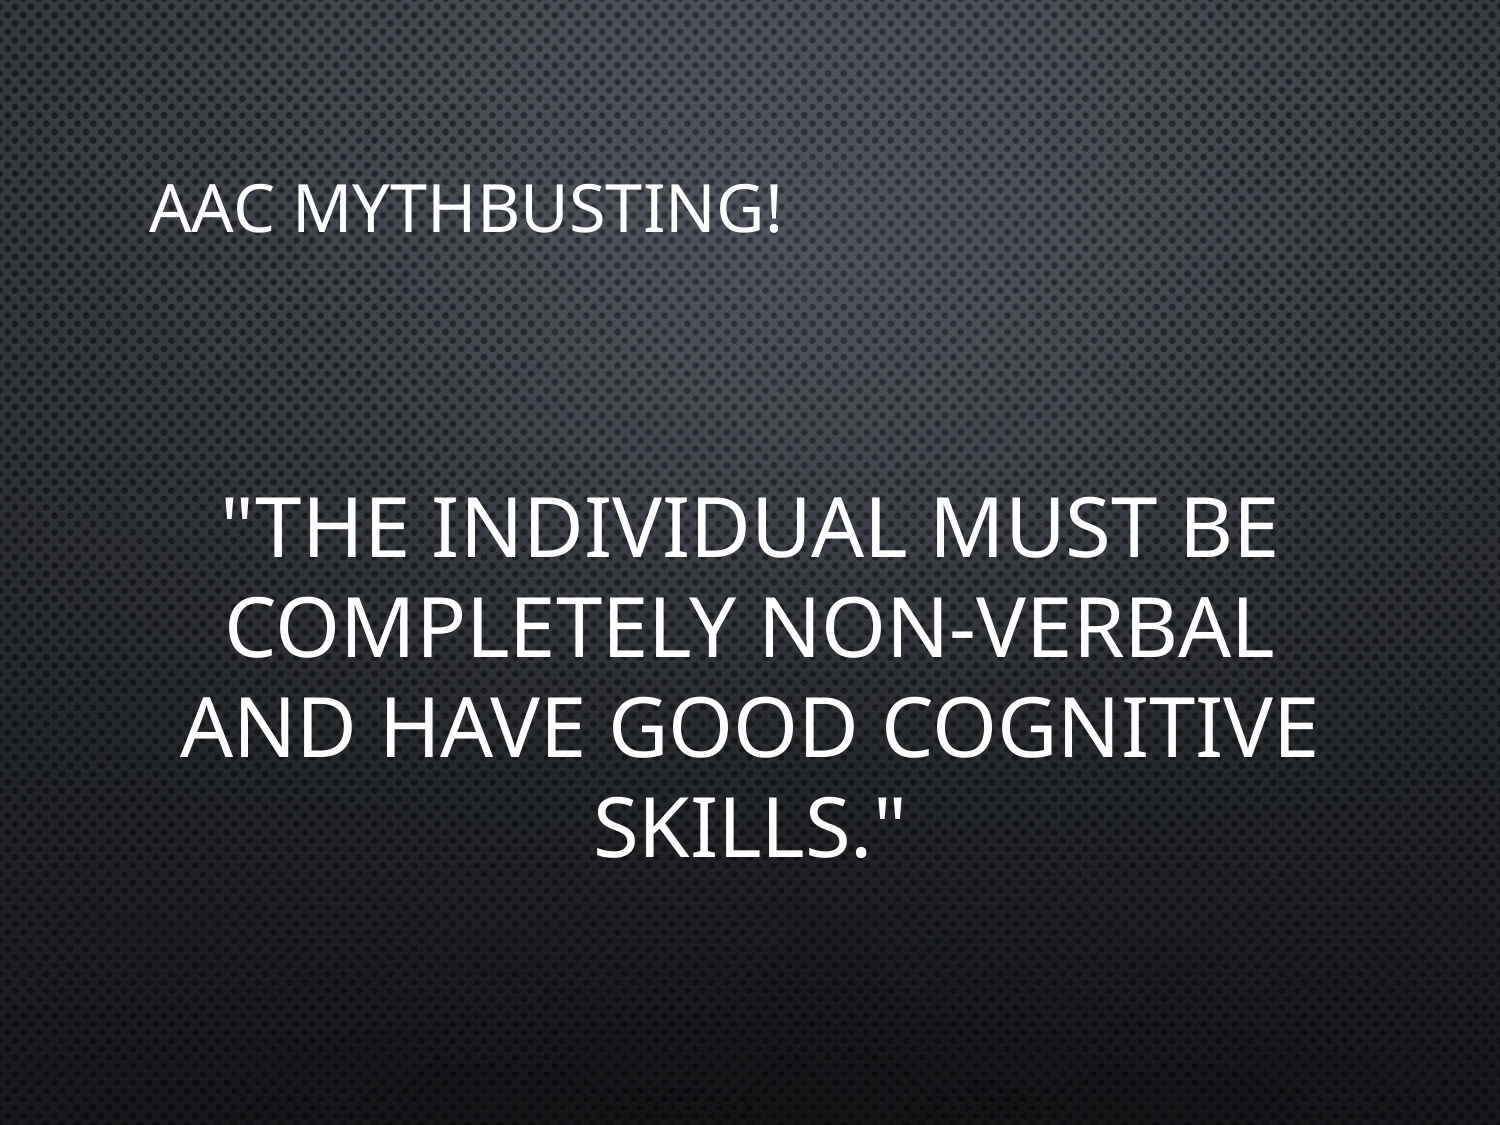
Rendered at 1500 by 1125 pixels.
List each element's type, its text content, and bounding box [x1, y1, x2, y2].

title AAC Mythbusting! [134, 97, 1367, 314]
list "The individual must be completely non-verbal and have good cognitive skills." [134, 338, 1367, 1001]
